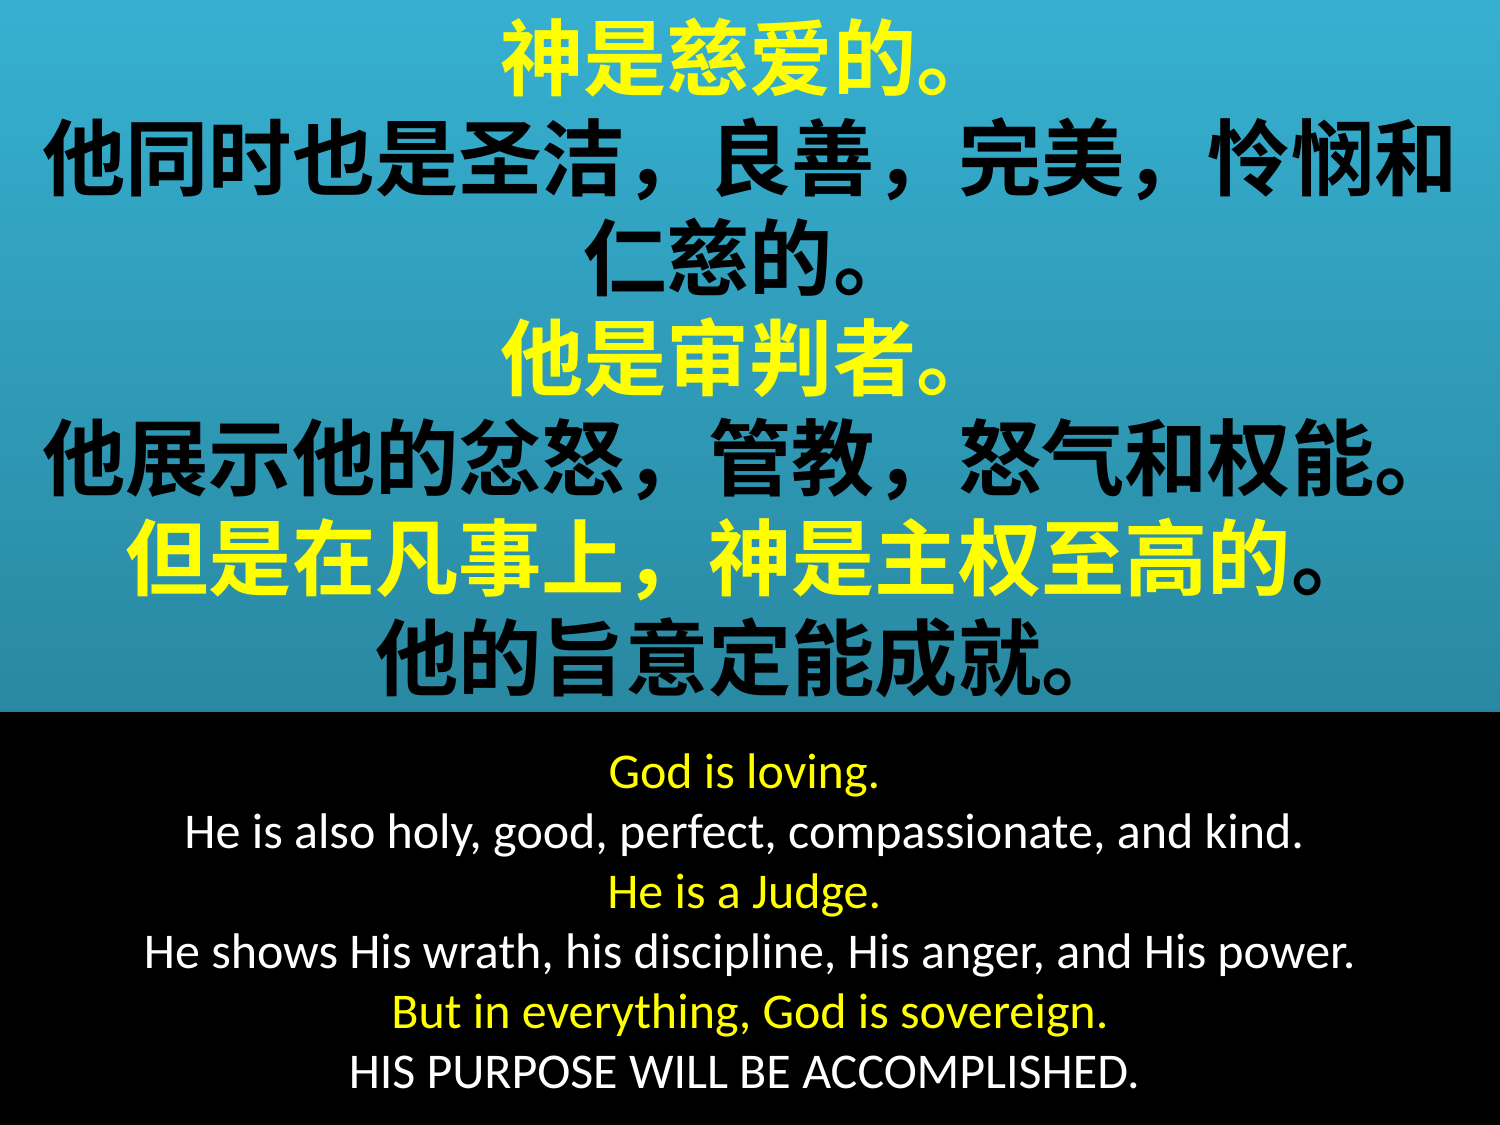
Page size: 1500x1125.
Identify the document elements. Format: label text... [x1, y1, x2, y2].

text_box God is loving. He is also holy, good, perfect, compassionate, and kind. He is a Judge. He shows His wrath, his discipline, His anger, and His power. But in everything, God is sovereign. HIS PURPOSE WILL BE ACCOMPLISHED. [0, 712, 1500, 1125]
text_box 神是慈爱的。 他同时也是圣洁，良善，完美，怜悯和仁慈的。 他是审判者。 他展示他的忿怒，管教，怒气和权能。 但是在凡事上，神是主权至高的。 他的旨意定能成就。 [0, 0, 1500, 711]
